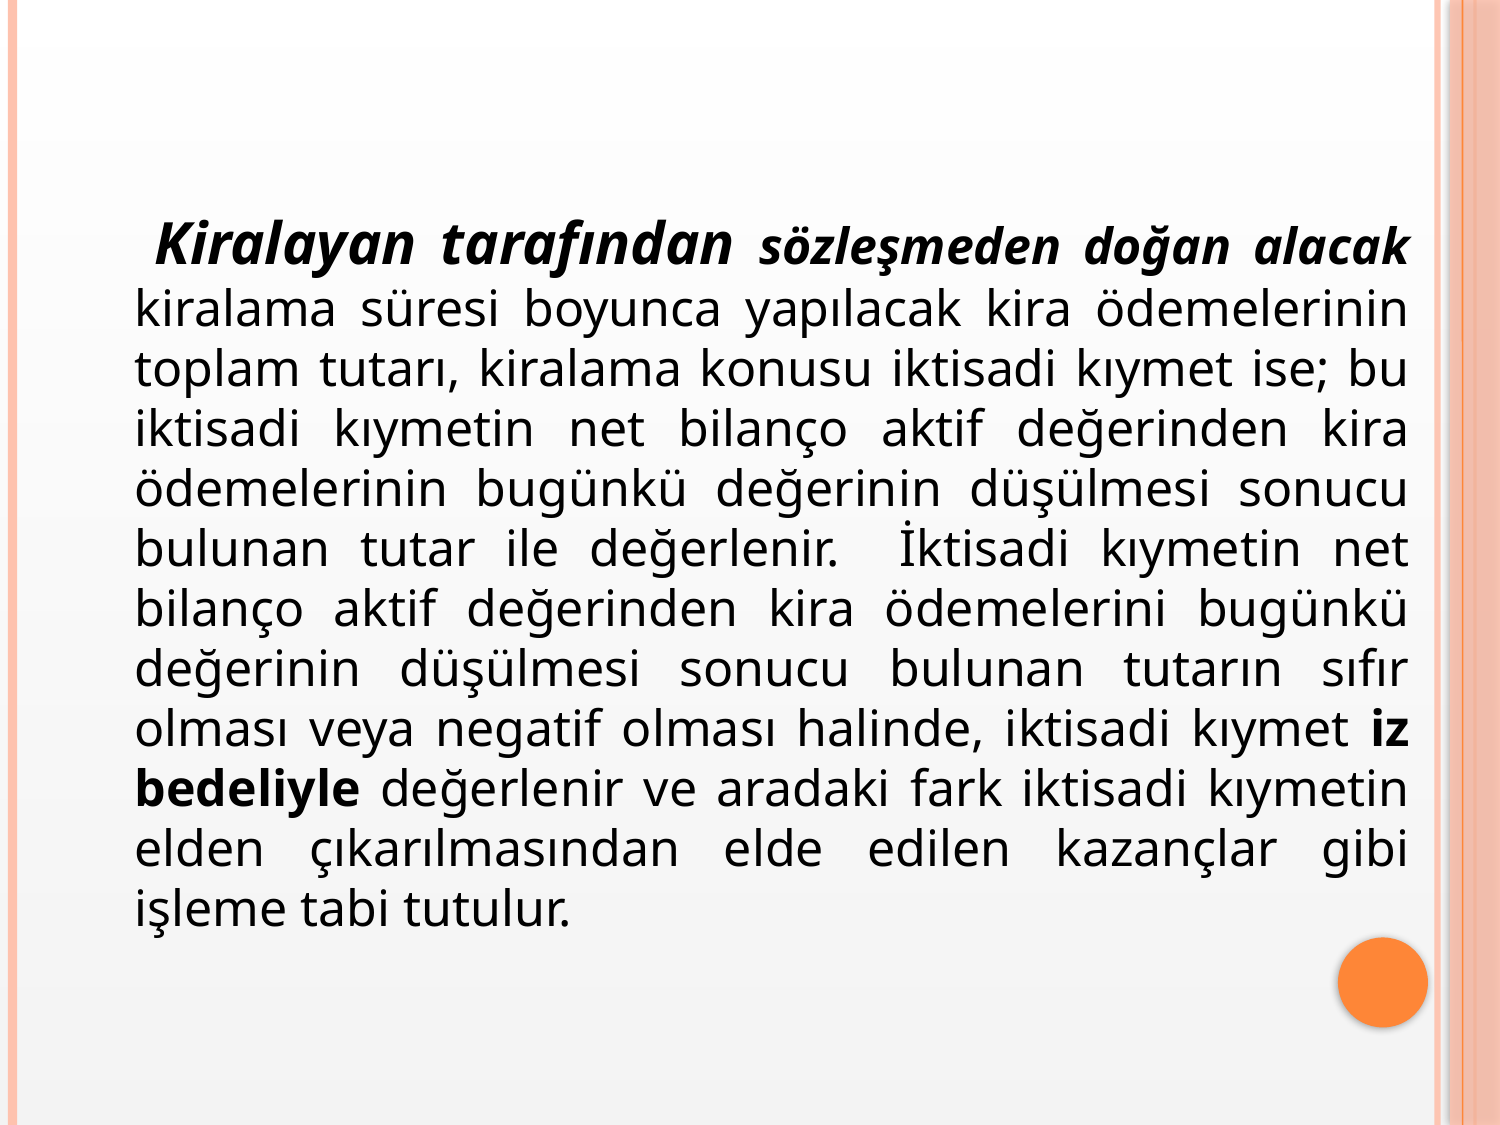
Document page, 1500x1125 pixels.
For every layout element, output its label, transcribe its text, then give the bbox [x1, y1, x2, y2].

list Kiralayan tarafından sözleşmeden doğan alacak kiralama süresi boyunca yapılacak kira ödemelerinin toplam tutarı, kiralama konusu iktisadi kıymet ise; bu iktisadi kıymetin net bilanço aktif değerinden kira ödemelerinin bugünkü değerinin düşülmesi sonucu bulunan tutar ile değerlenir. İktisadi kıymetin net bilanço aktif değerinden kira ödemelerini bugünkü değerinin düşülmesi sonucu bulunan tutarın sıfır olması veya negatif olması halinde, iktisadi kıymet iz bedeliyle değerlenir ve aradaki fark iktisadi kıymetin elden çıkarılmasından elde edilen kazançlar gibi işleme tabi tutulur. [75, 199, 1425, 1005]
